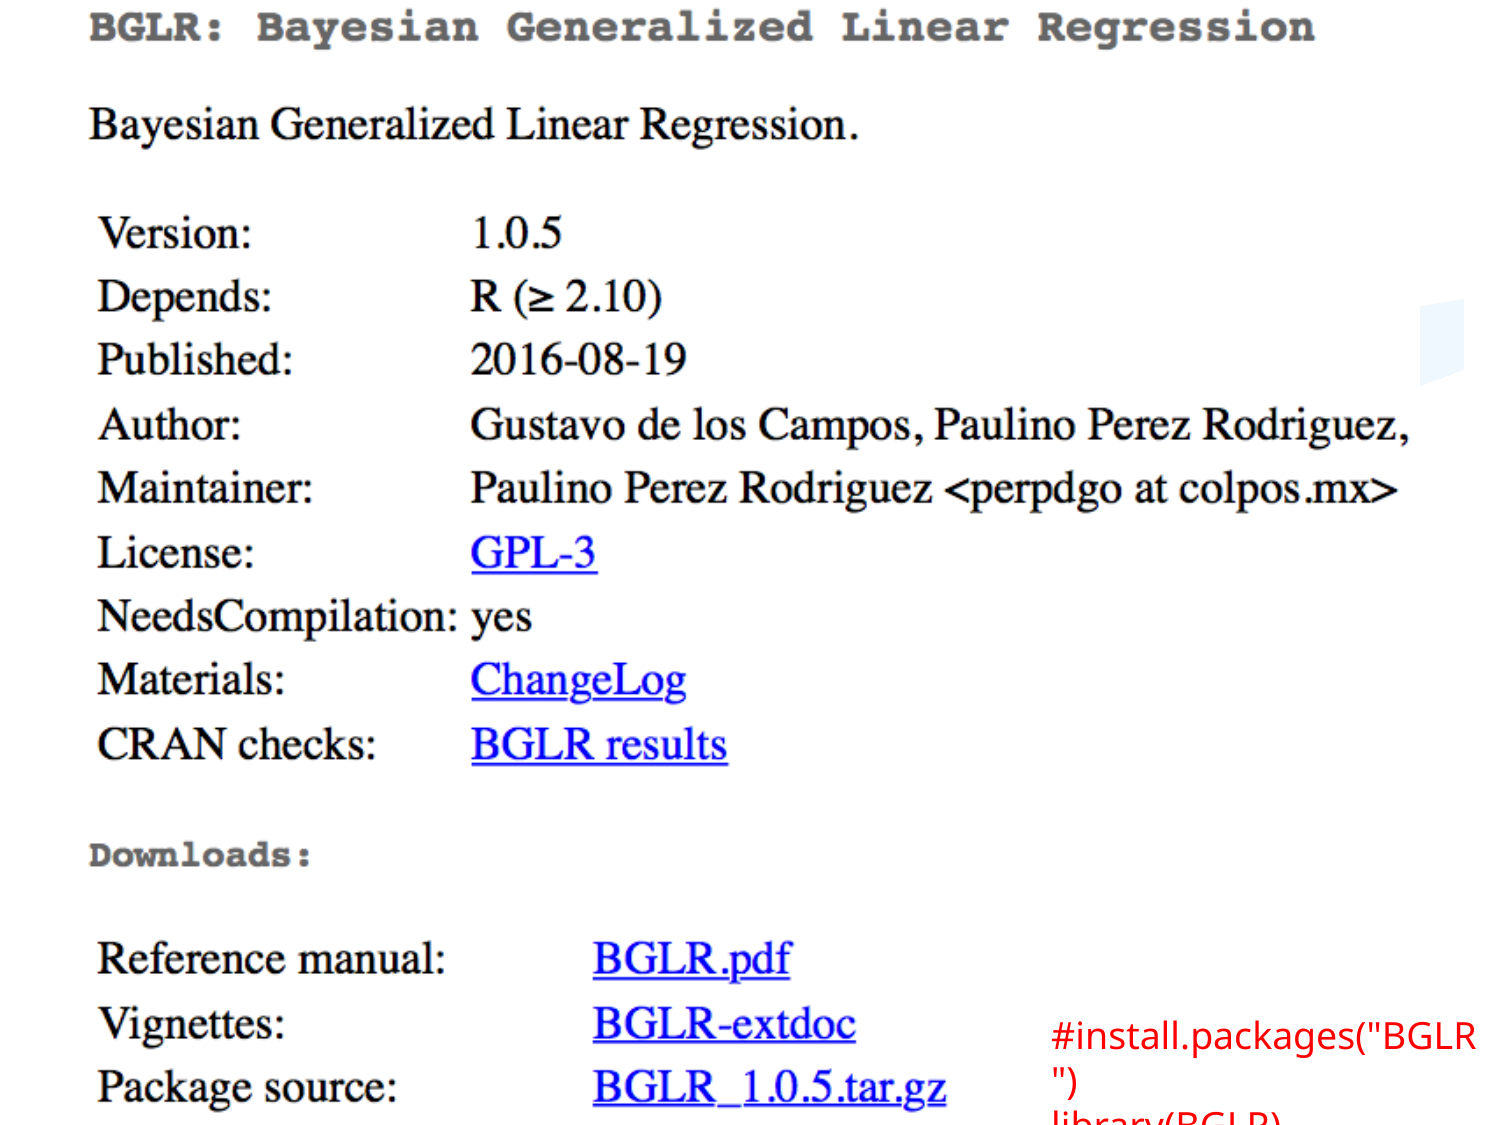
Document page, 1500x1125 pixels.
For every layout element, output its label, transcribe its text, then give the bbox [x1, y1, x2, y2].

picture [76, 0, 1420, 1125]
text_box #install.packages("BGLR") library(BGLR) [1427, 1004, 1500, 1125]
